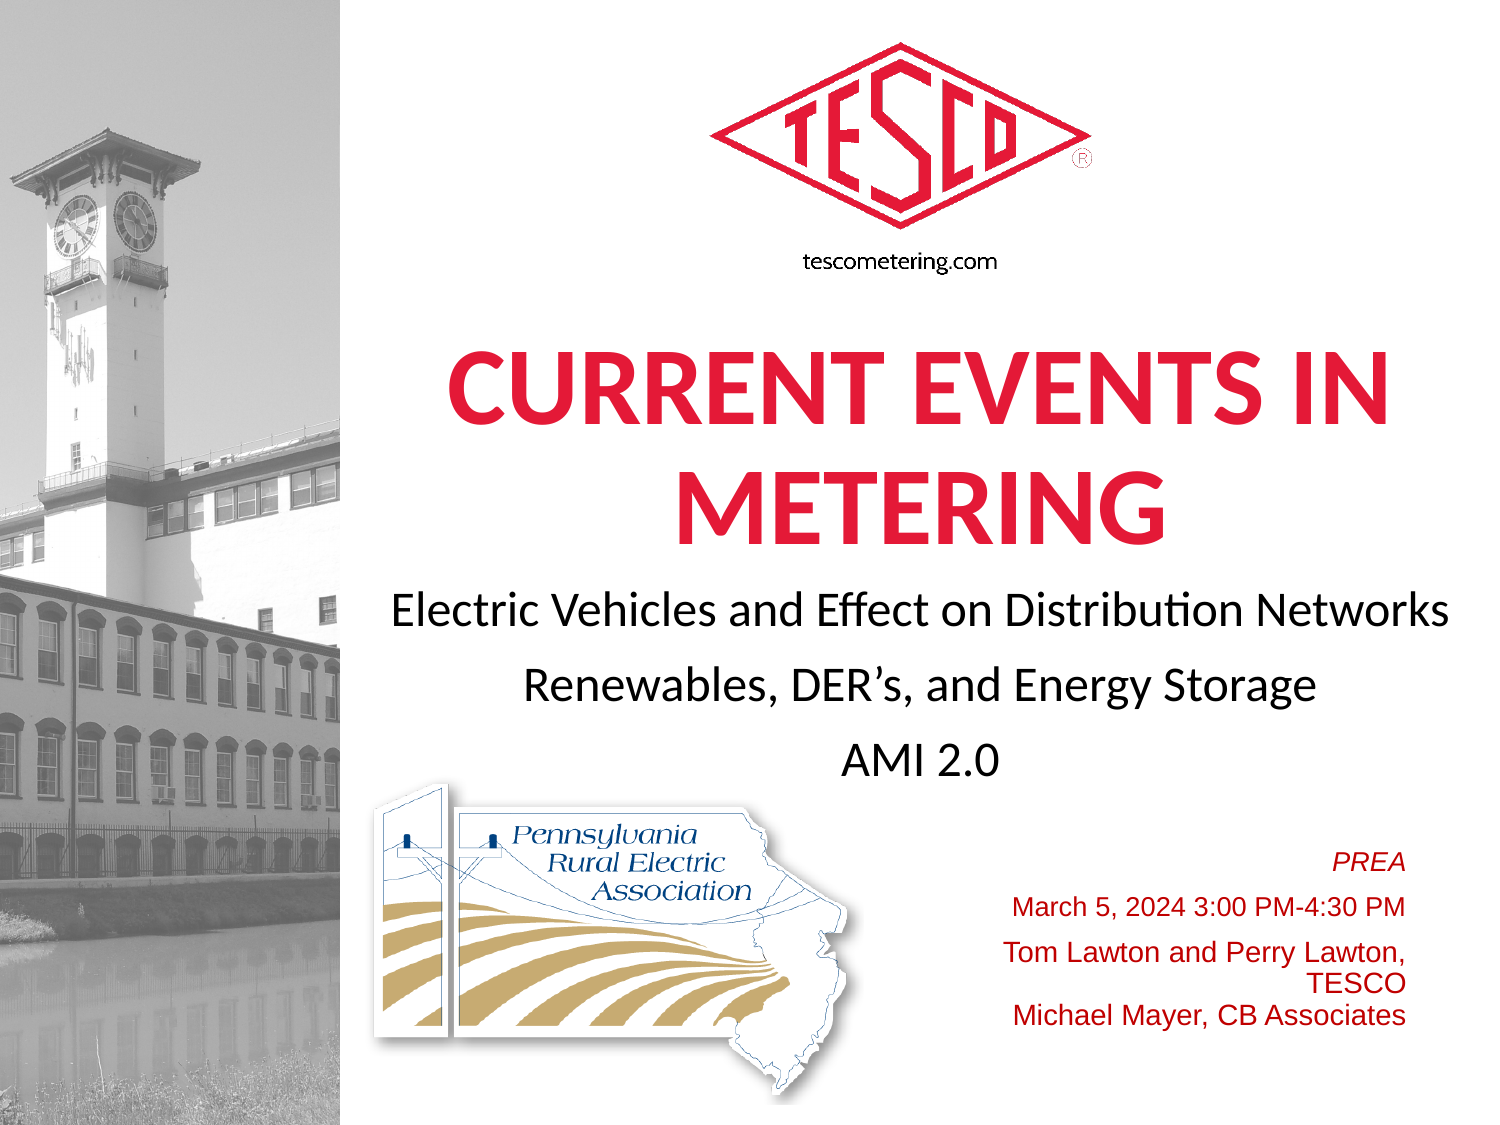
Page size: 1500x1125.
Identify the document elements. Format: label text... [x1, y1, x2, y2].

title Current Events in Metering [340, 320, 1500, 575]
picture [709, 42, 1092, 276]
picture [0, 0, 340, 1125]
subtitle Electric Vehicles and Effect on Distribution Networks Renewables, DER’s, and Energy Storage AMI 2.0 [340, 575, 1500, 687]
picture [365, 773, 864, 1105]
list March 5, 2024 3:00 PM-4:30 PM [889, 885, 1422, 929]
list Tom Lawton and Perry Lawton, TESCO Michael Mayer, CB Associates [889, 929, 1422, 1040]
list PREA [889, 840, 1422, 885]
